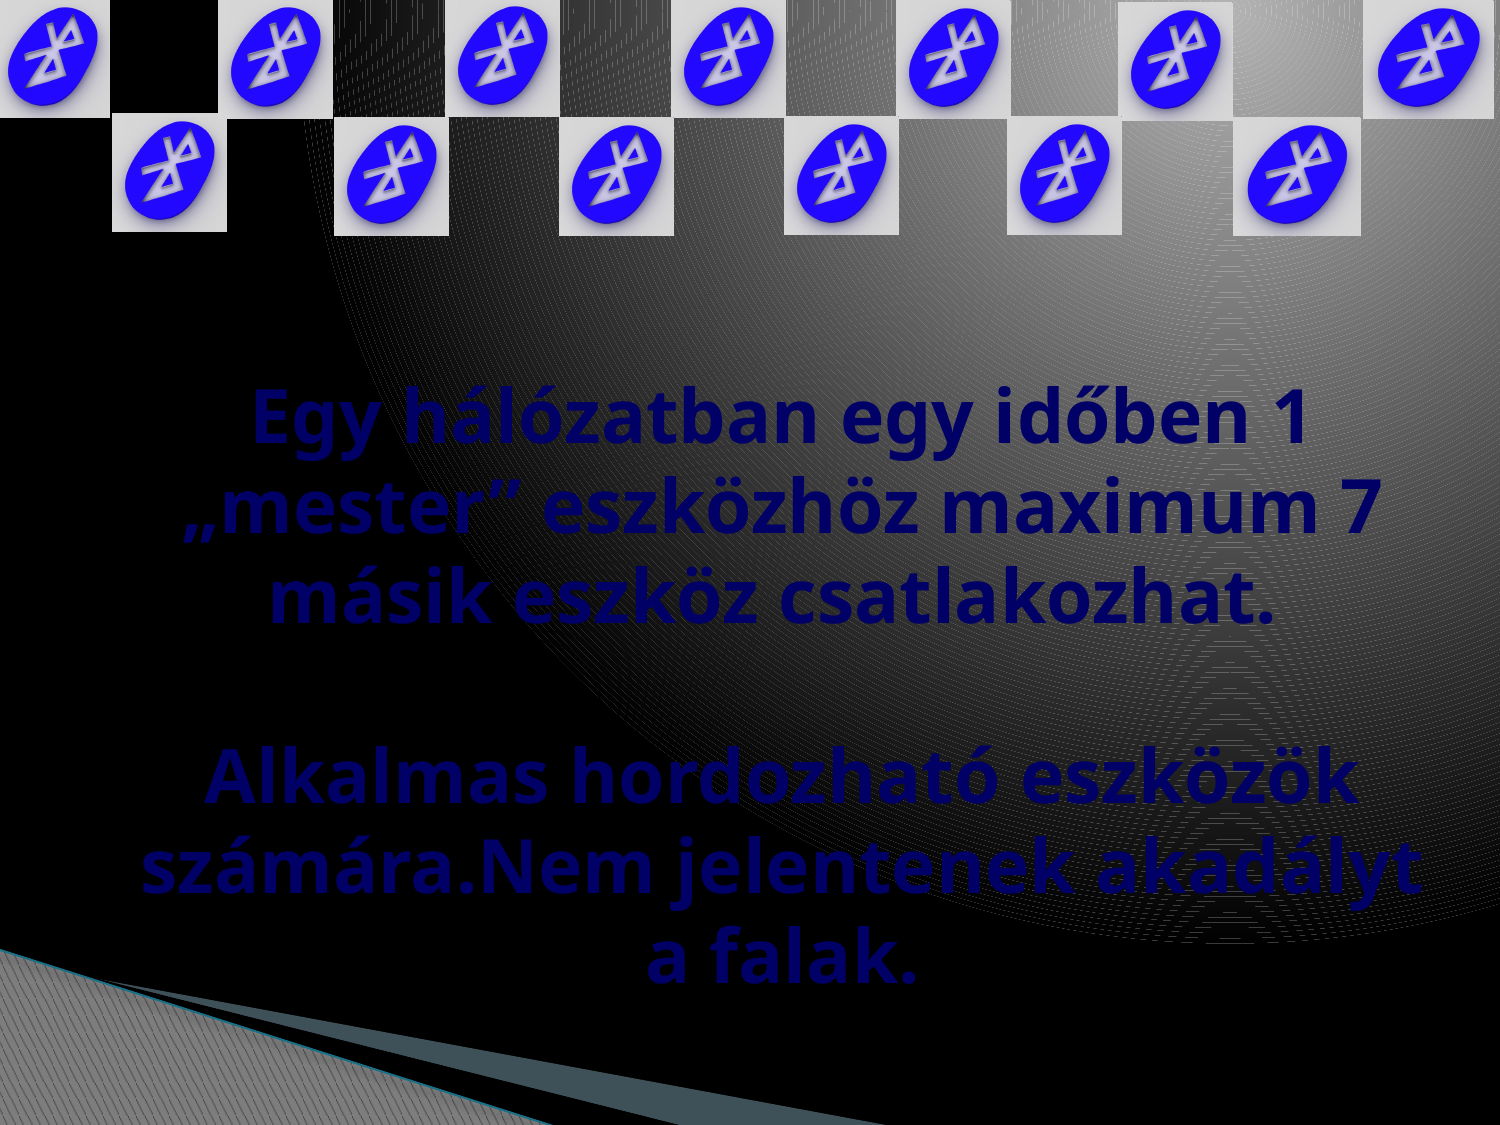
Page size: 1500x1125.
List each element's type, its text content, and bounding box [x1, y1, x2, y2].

picture [0, 952, 543, 1125]
text_box Egy hálózatban egy időben 1 „mester” eszközhöz maximum 7 másik eszköz csatlakozhat. Alkalmas hordozható eszközök számára.Nem jelentenek akadályt a falak. [112, 361, 1453, 1007]
picture [0, 0, 333, 232]
picture [334, 0, 1361, 237]
picture [1363, 0, 1494, 119]
